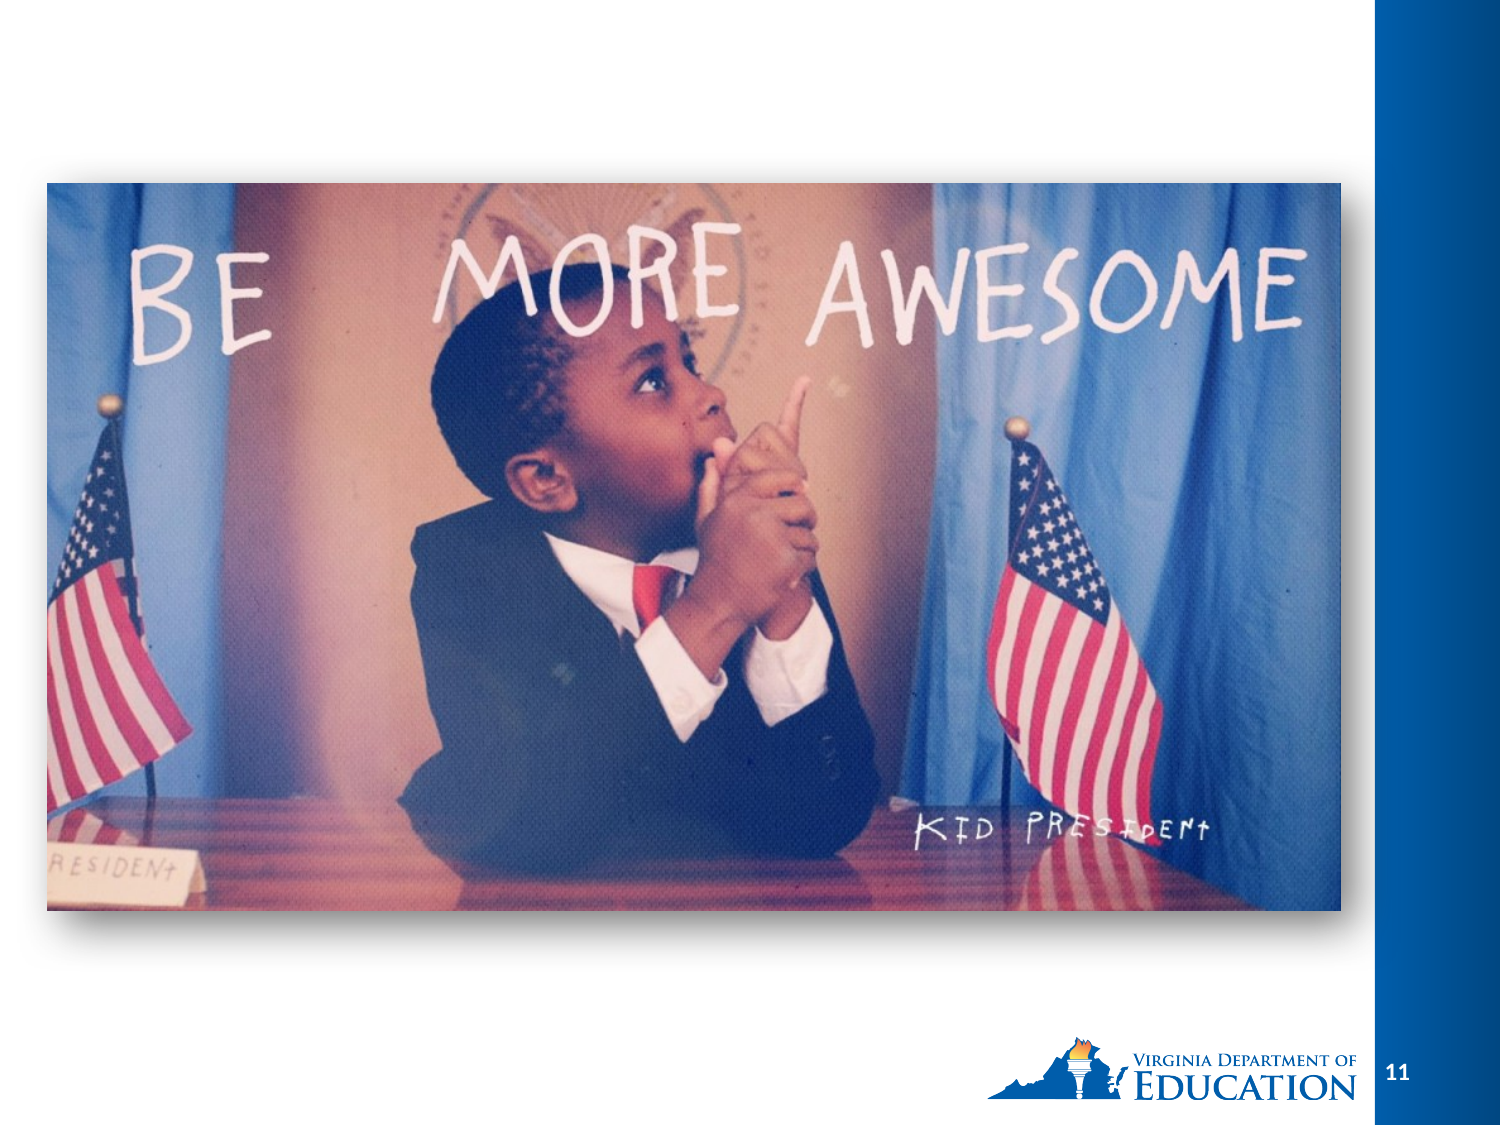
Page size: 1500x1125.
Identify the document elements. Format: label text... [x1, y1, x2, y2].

slide_number 11 [1362, 1040, 1425, 1100]
picture [47, 182, 1341, 911]
picture [987, 1037, 1357, 1100]
